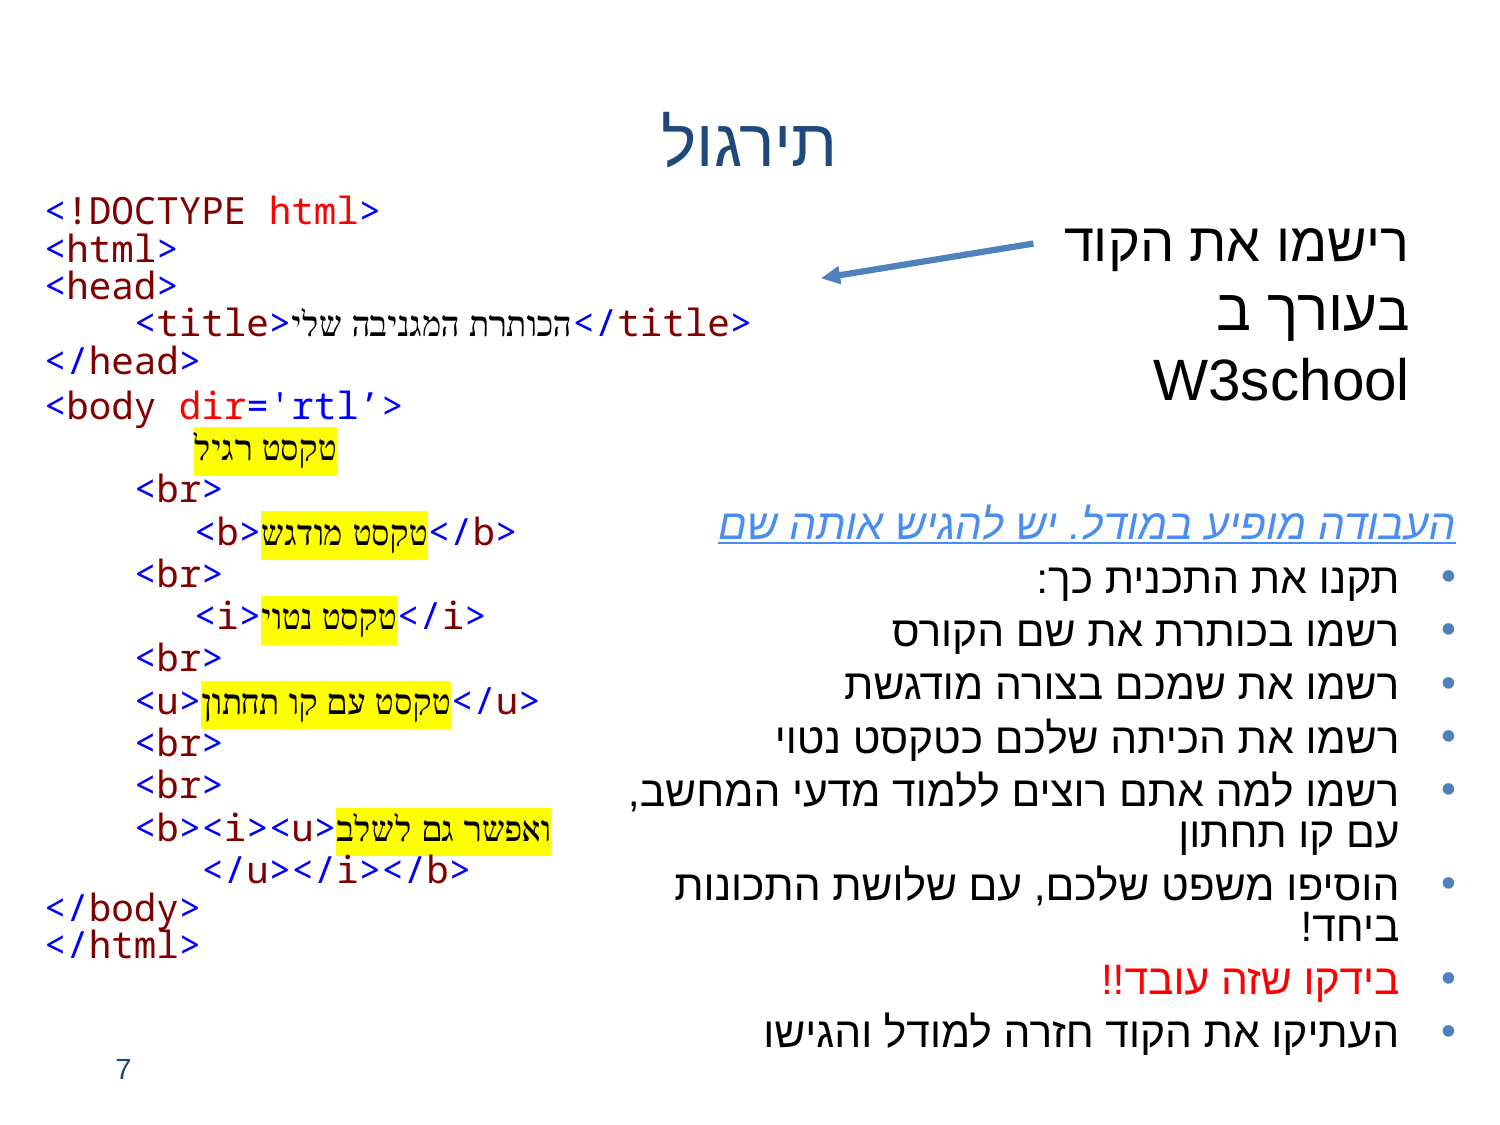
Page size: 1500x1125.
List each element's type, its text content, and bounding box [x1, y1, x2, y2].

list רישמו את הקוד בעורך ב W3school [938, 200, 1425, 499]
slide_number 7 [100, 1042, 426, 1103]
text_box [821, 243, 1034, 279]
text_box העבודה מופיע במודל. יש להגיש אותה שם תקנו את התכנית כך: רשמו בכותרת את שם הקורס רשמו את שמכם בצורה מודגשת רשמו את הכיתה שלכם כטקסט נטוי רשמו למה אתם רוצים ללמוד מדעי המחשב, עם קו תחתון הוסיפו משפט שלכם, עם שלושת התכונות ביחד! בידקו שזה עובד!! העתיקו את הקוד חזרה למודל והגישו [607, 499, 1472, 977]
text_box <!DOCTYPE html> <html> <head> <title>הכותרת המגניבה שלי</title> </head> <body dir='rtl’> טקסט רגיל <br> <b>טקסט מודגש</b> <br> <i>טקסט נטוי</i> <br> <u>טקסט עם קו תחתון</u> <br> <br> <b><i><u>ואפשר גם לשלב </u></i></b> </body> </html> [28, 187, 779, 864]
title תירגול [75, 24, 1425, 188]
